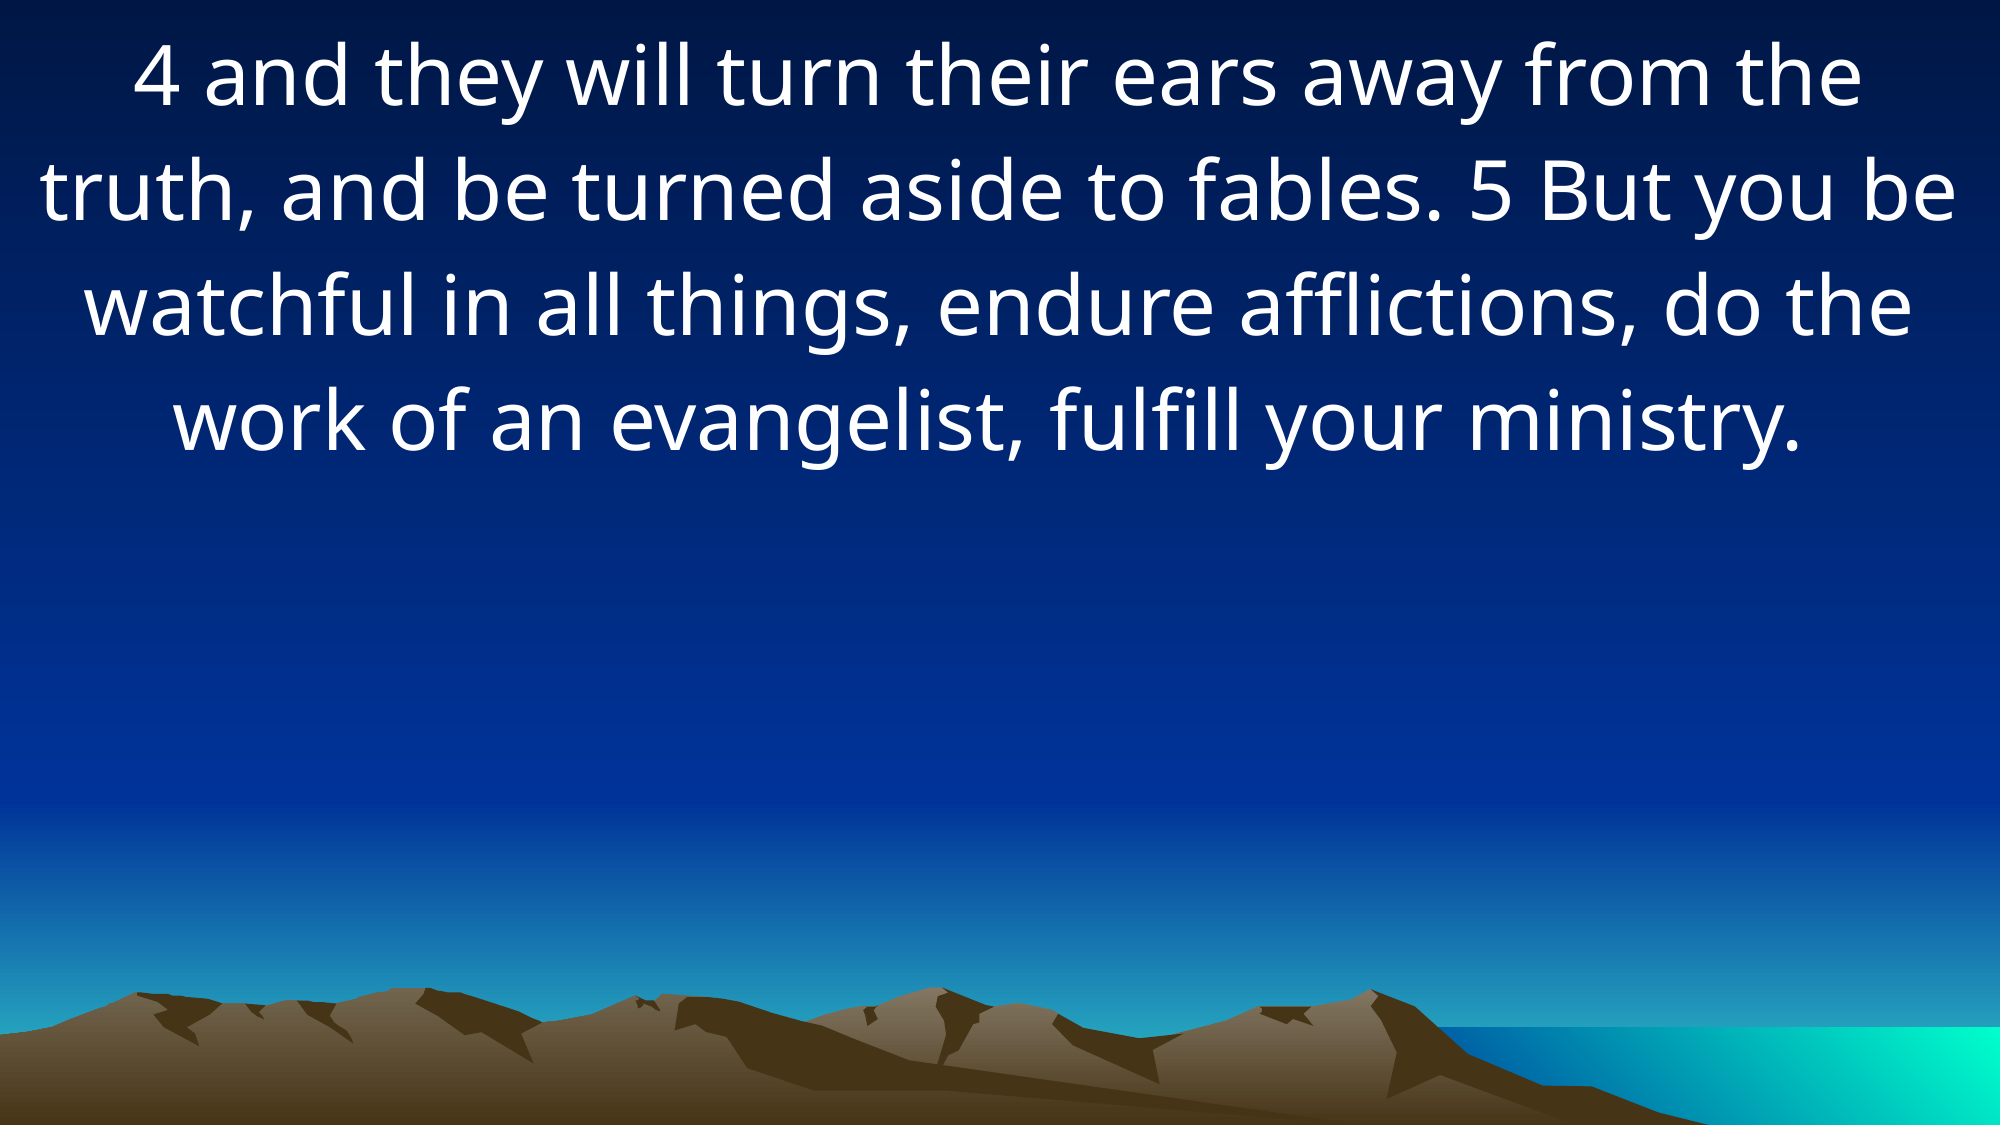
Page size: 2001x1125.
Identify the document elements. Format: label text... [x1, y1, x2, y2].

text_box 4 and they will turn their ears away from the truth, and be turned aside to fables. 5 But you be watchful in all things, endure afflictions, do the work of an evangelist, fulfill your ministry. [24, 0, 1975, 900]
